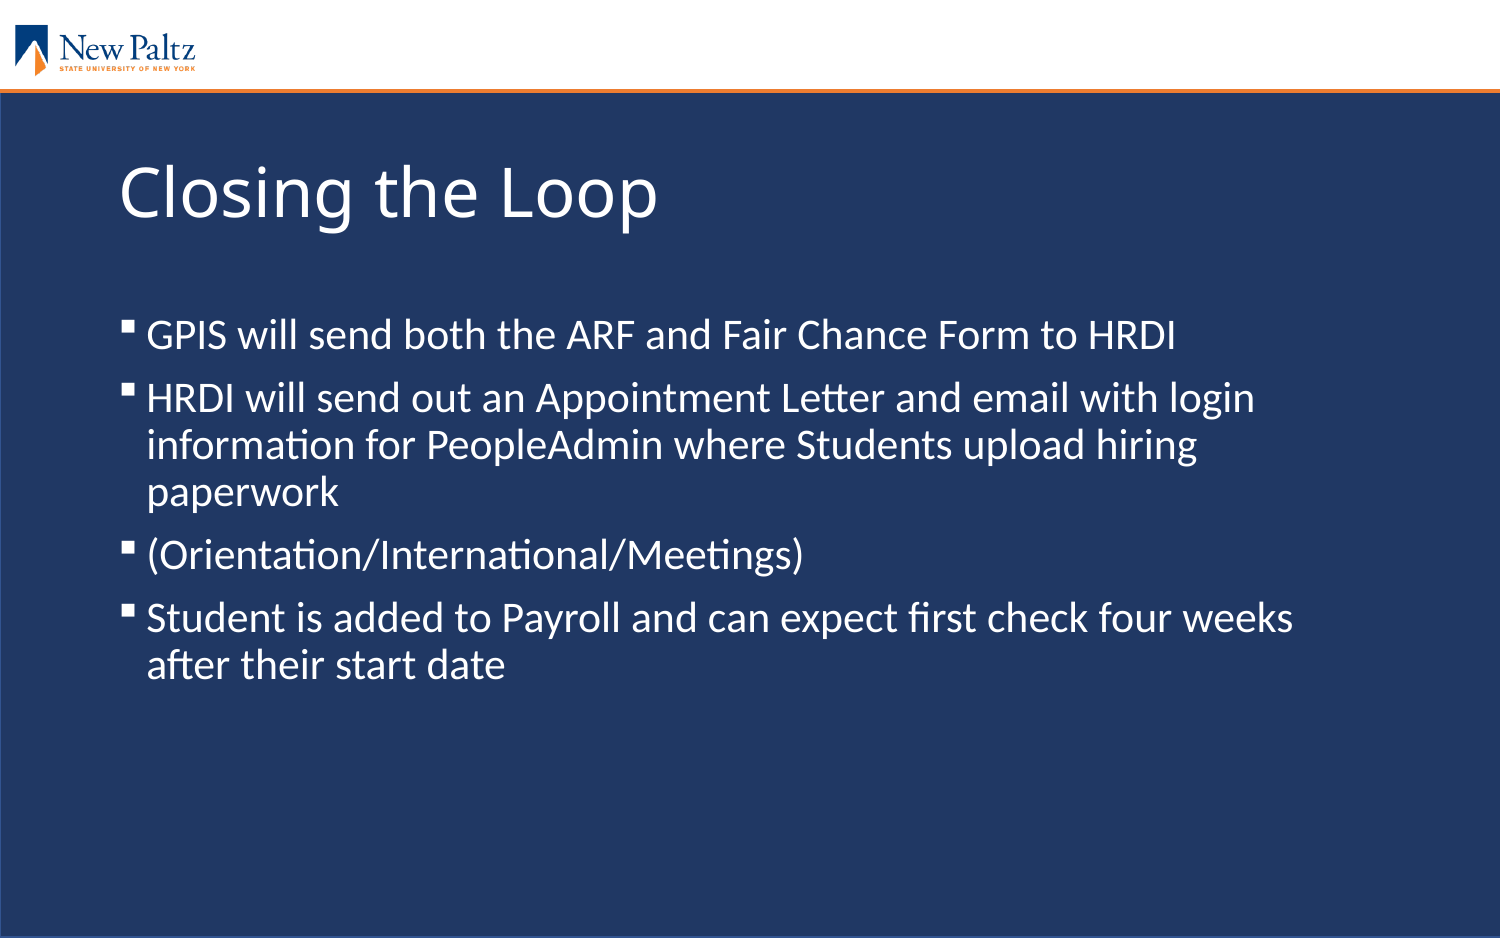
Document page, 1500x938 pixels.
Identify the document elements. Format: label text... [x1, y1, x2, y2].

list GPIS will send both the ARF and Fair Chance Form to HRDI HRDI will send out an Appointment Letter and email with login information for PeopleAdmin where Students upload hiring paperwork (Orientation/International/Meetings) Student is added to Payroll and can expect first check four weeks after their start date [103, 304, 1397, 899]
title Closing the Loop [103, 104, 1397, 286]
